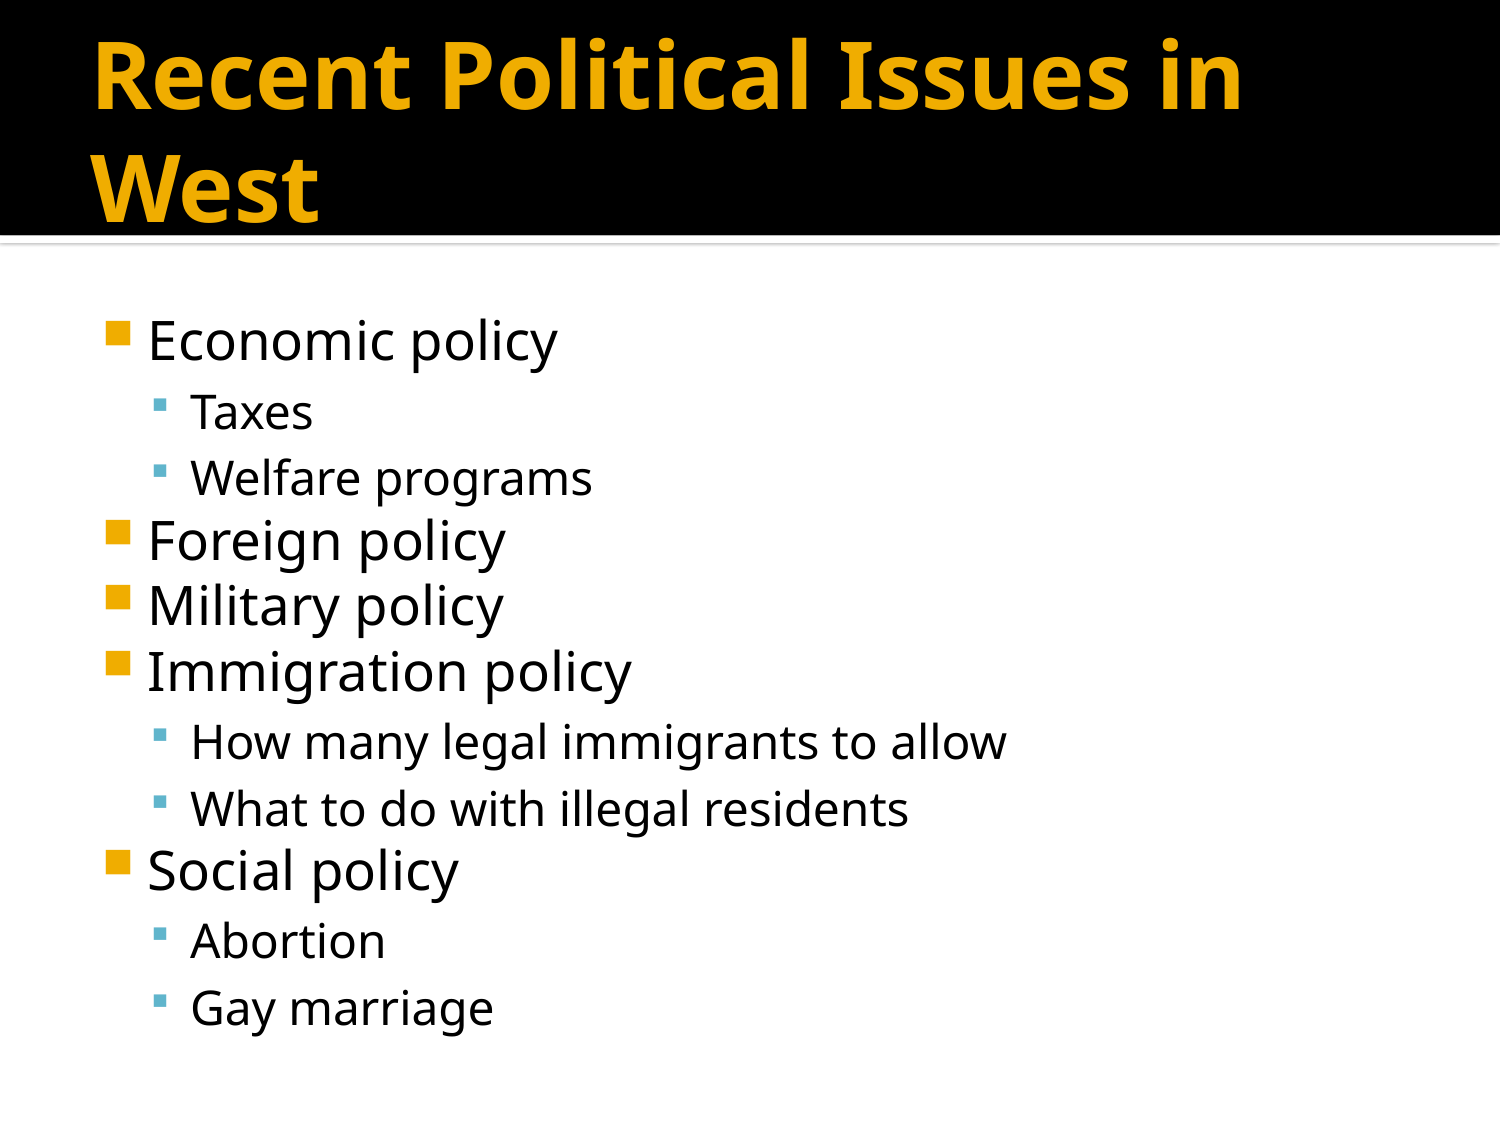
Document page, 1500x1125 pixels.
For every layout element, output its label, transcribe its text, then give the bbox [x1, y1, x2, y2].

title Recent Political Issues in West [75, 25, 1425, 231]
list Economic policy Taxes Welfare programs Foreign policy Military policy Immigration policy How many legal immigrants to allow What to do with illegal residents Social policy Abortion Gay marriage [75, 291, 1425, 1050]
